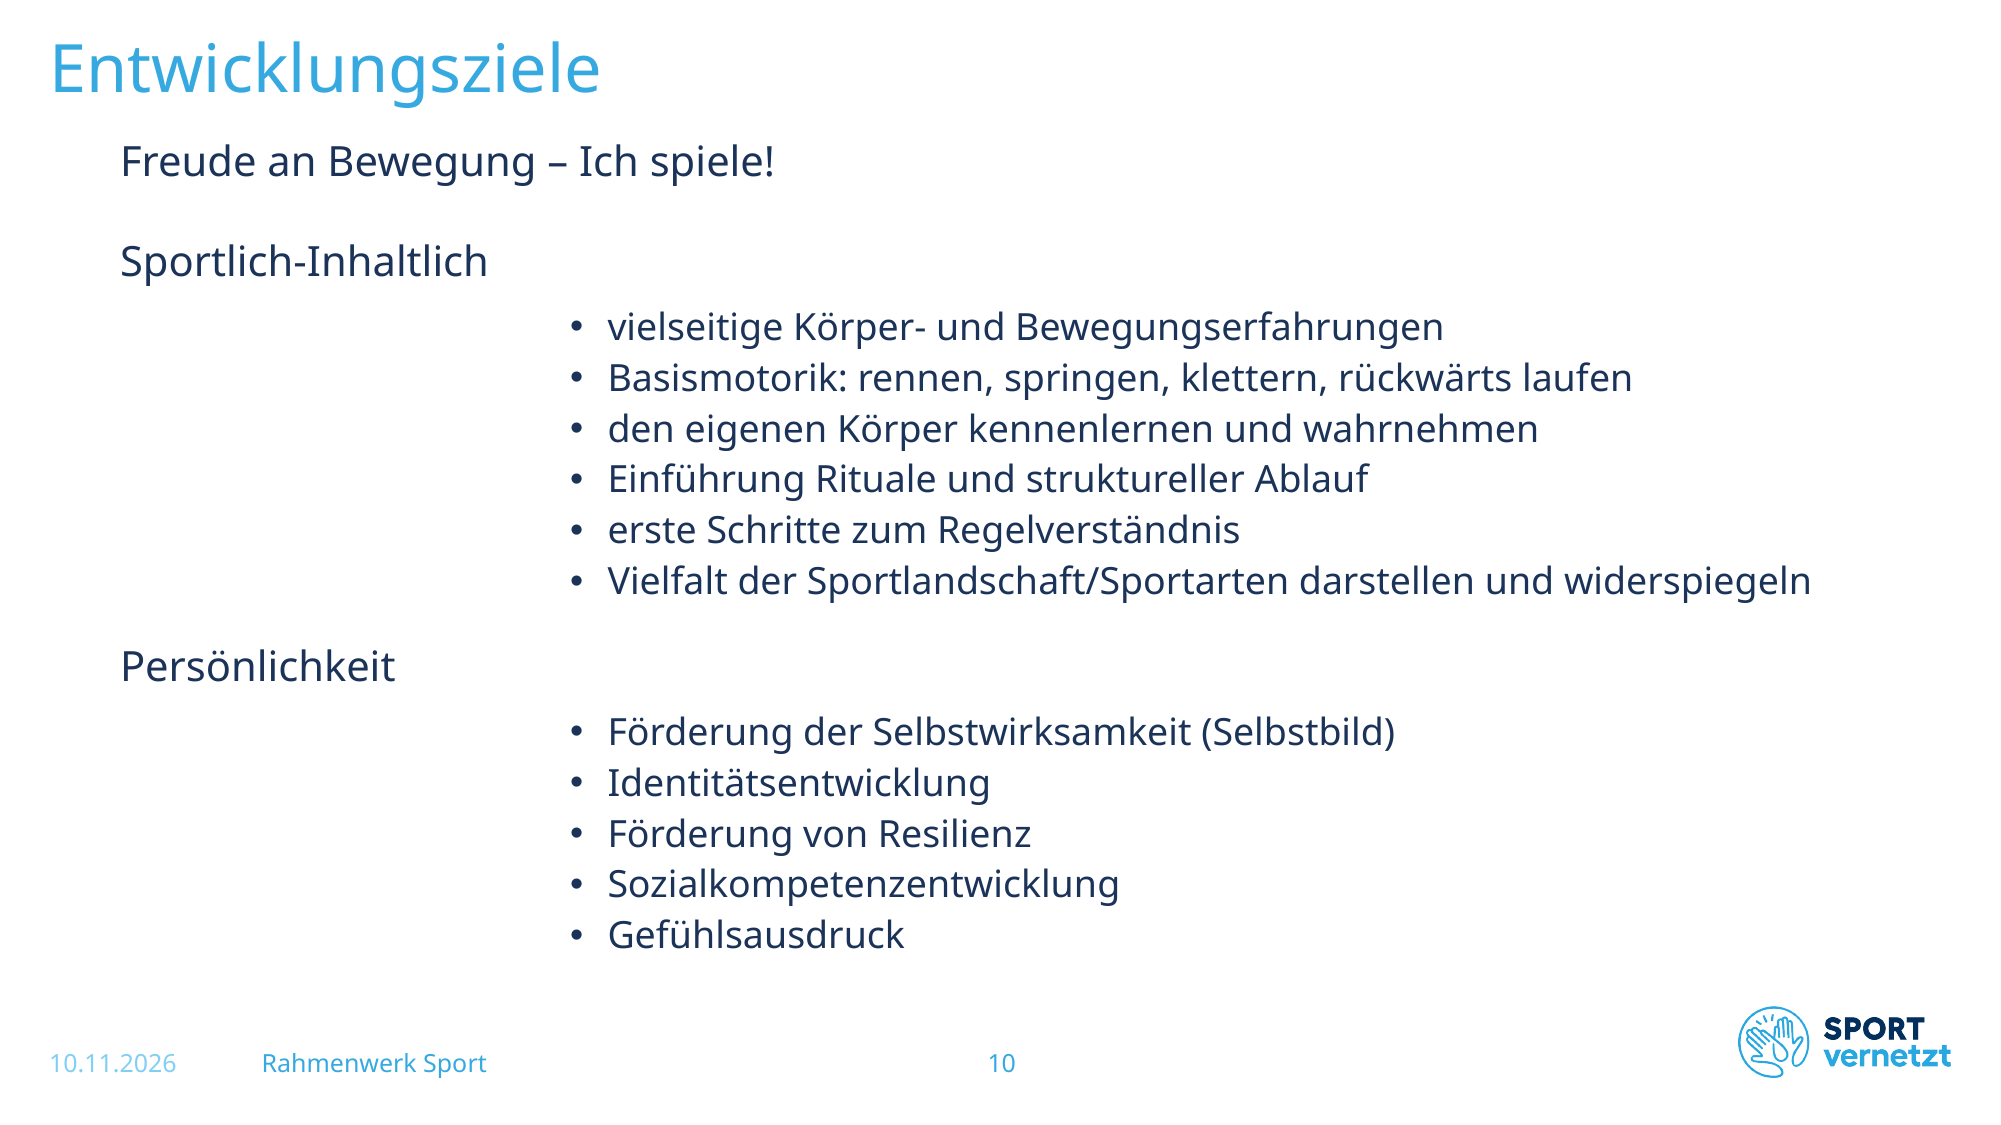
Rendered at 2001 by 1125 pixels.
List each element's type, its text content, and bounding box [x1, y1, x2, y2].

title Entwicklungsziele [49, 34, 1954, 135]
footer Rahmenwerk Sport [261, 1045, 959, 1082]
picture [1738, 1006, 1951, 1078]
list Freude an Bewegung – Ich spiele! Sportlich-Inhaltlich vielseitige Körper- und Bewegungserfahrungen Basismotorik: rennen, springen, klettern, rückwärts laufen den eigenen Körper kennenlernen und wahrnehmen Einführung Rituale und struktureller Ablauf erste Schritte zum Regelverständnis Vielfalt der Sportlandschaft/Sportarten darstellen und widerspiegeln Persönlichkeit Förderung der Selbstwirksamkeit (Selbstbild) Identitätsentwicklung Förderung von Resilienz Sozialkompetenzentwicklung Gefühlsausdruck [120, 135, 1886, 989]
slide_number 10 [971, 1045, 1032, 1082]
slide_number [49, 1045, 248, 1082]
